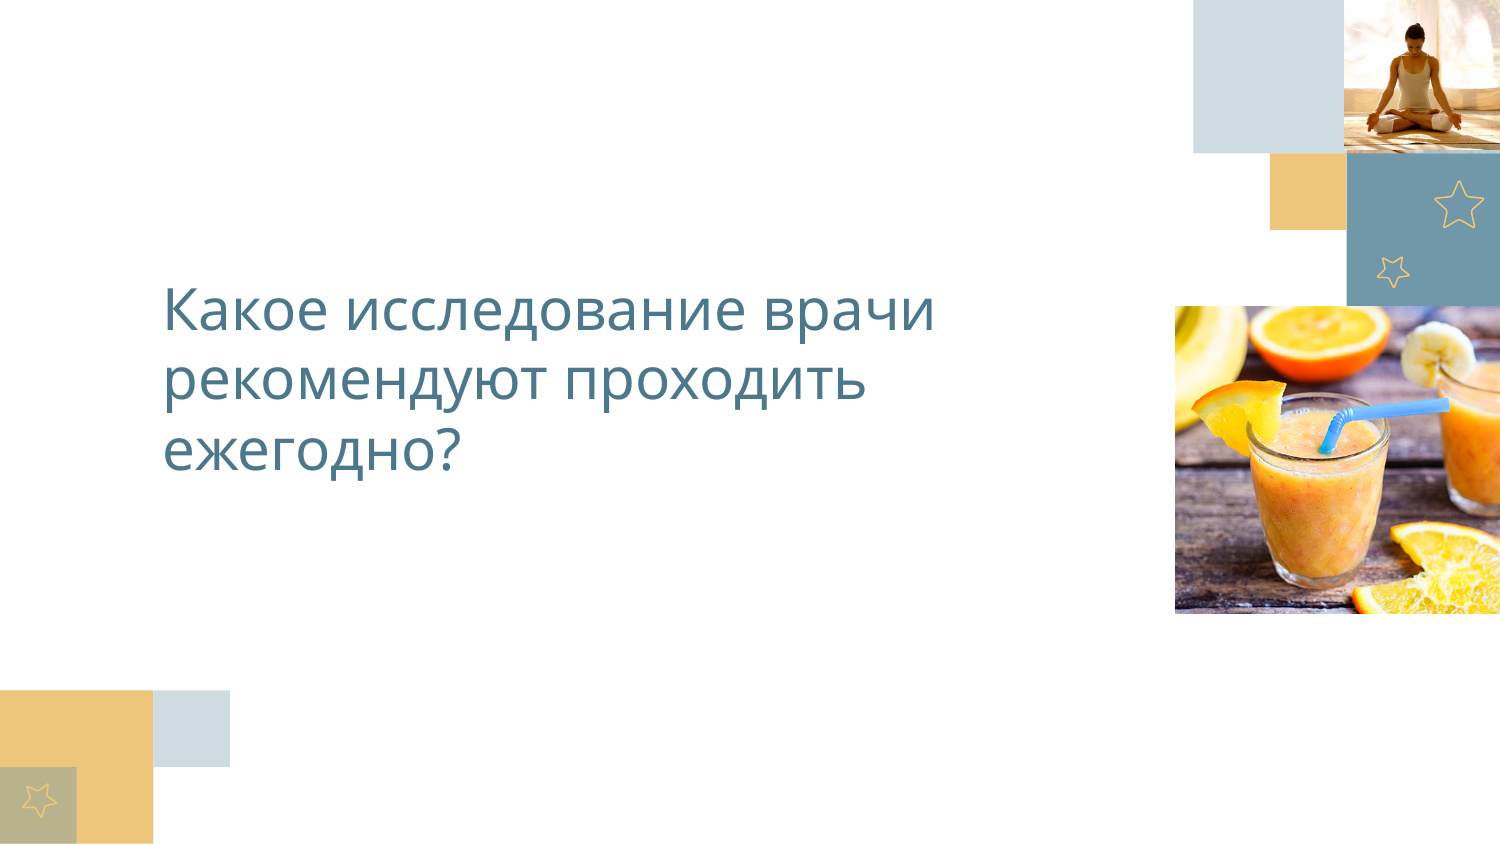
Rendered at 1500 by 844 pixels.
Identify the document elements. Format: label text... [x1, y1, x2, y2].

picture [1174, 306, 1500, 614]
picture [1344, 0, 1500, 153]
text_box Какое исследование врачи рекомендуют проходить ежегодно? [147, 256, 1187, 518]
